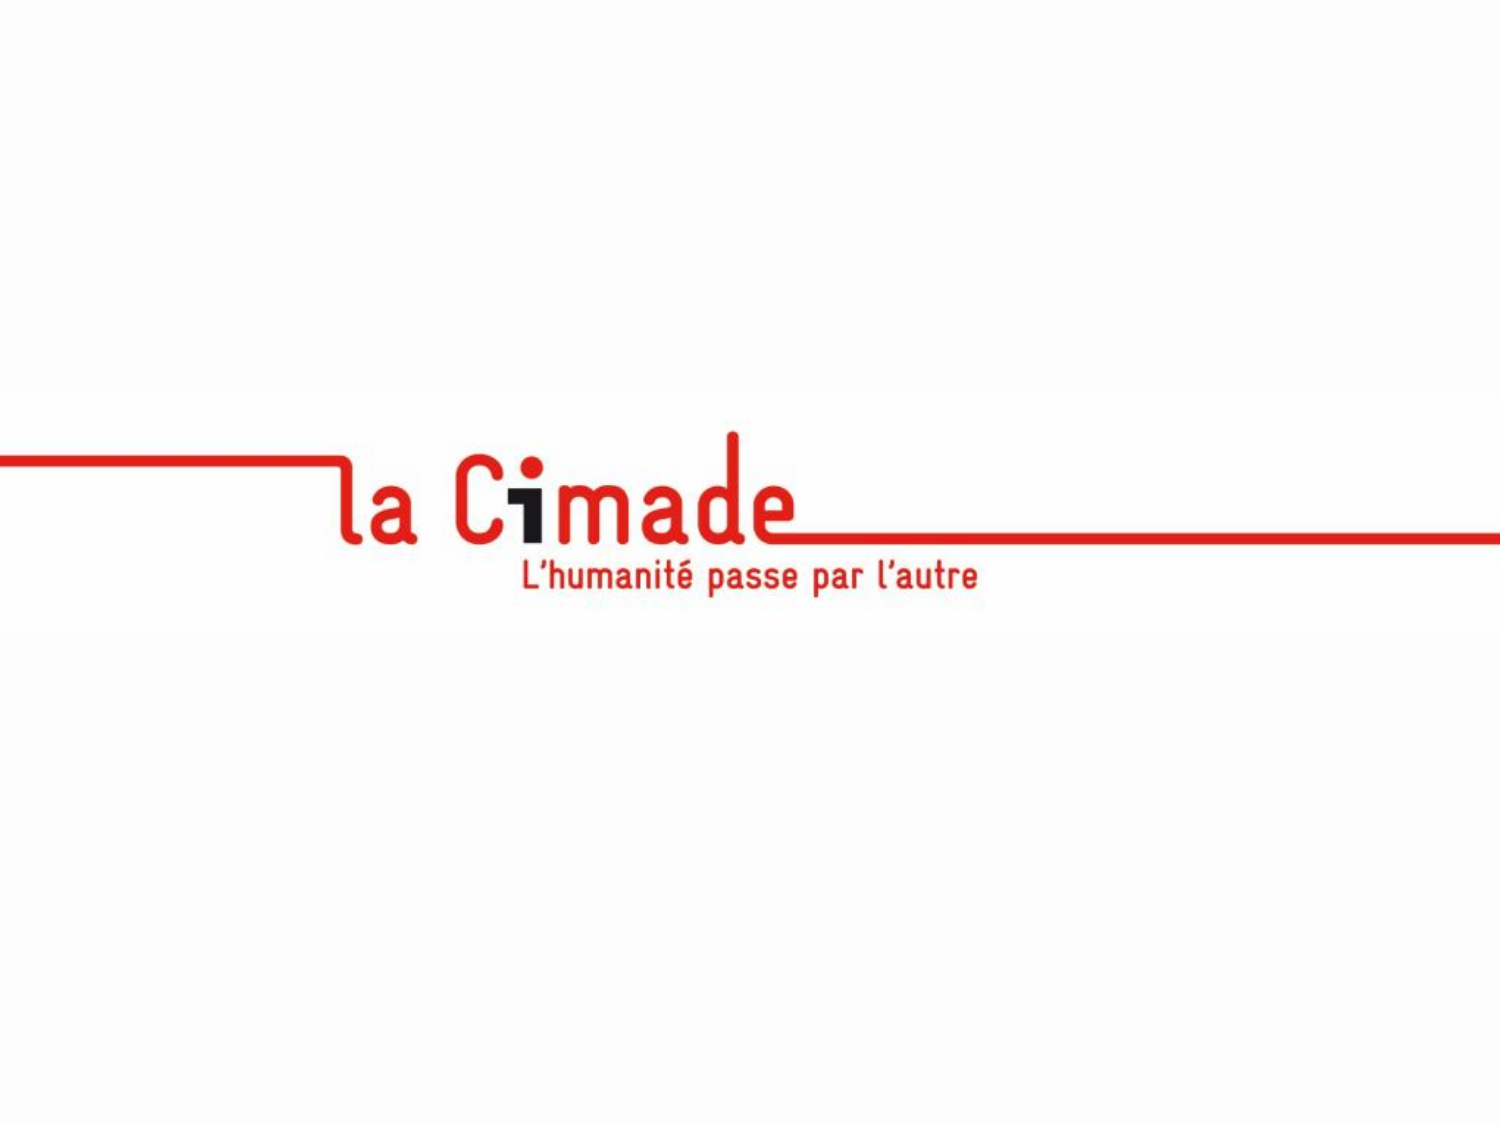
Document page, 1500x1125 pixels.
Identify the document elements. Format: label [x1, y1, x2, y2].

picture [0, 396, 1500, 634]
